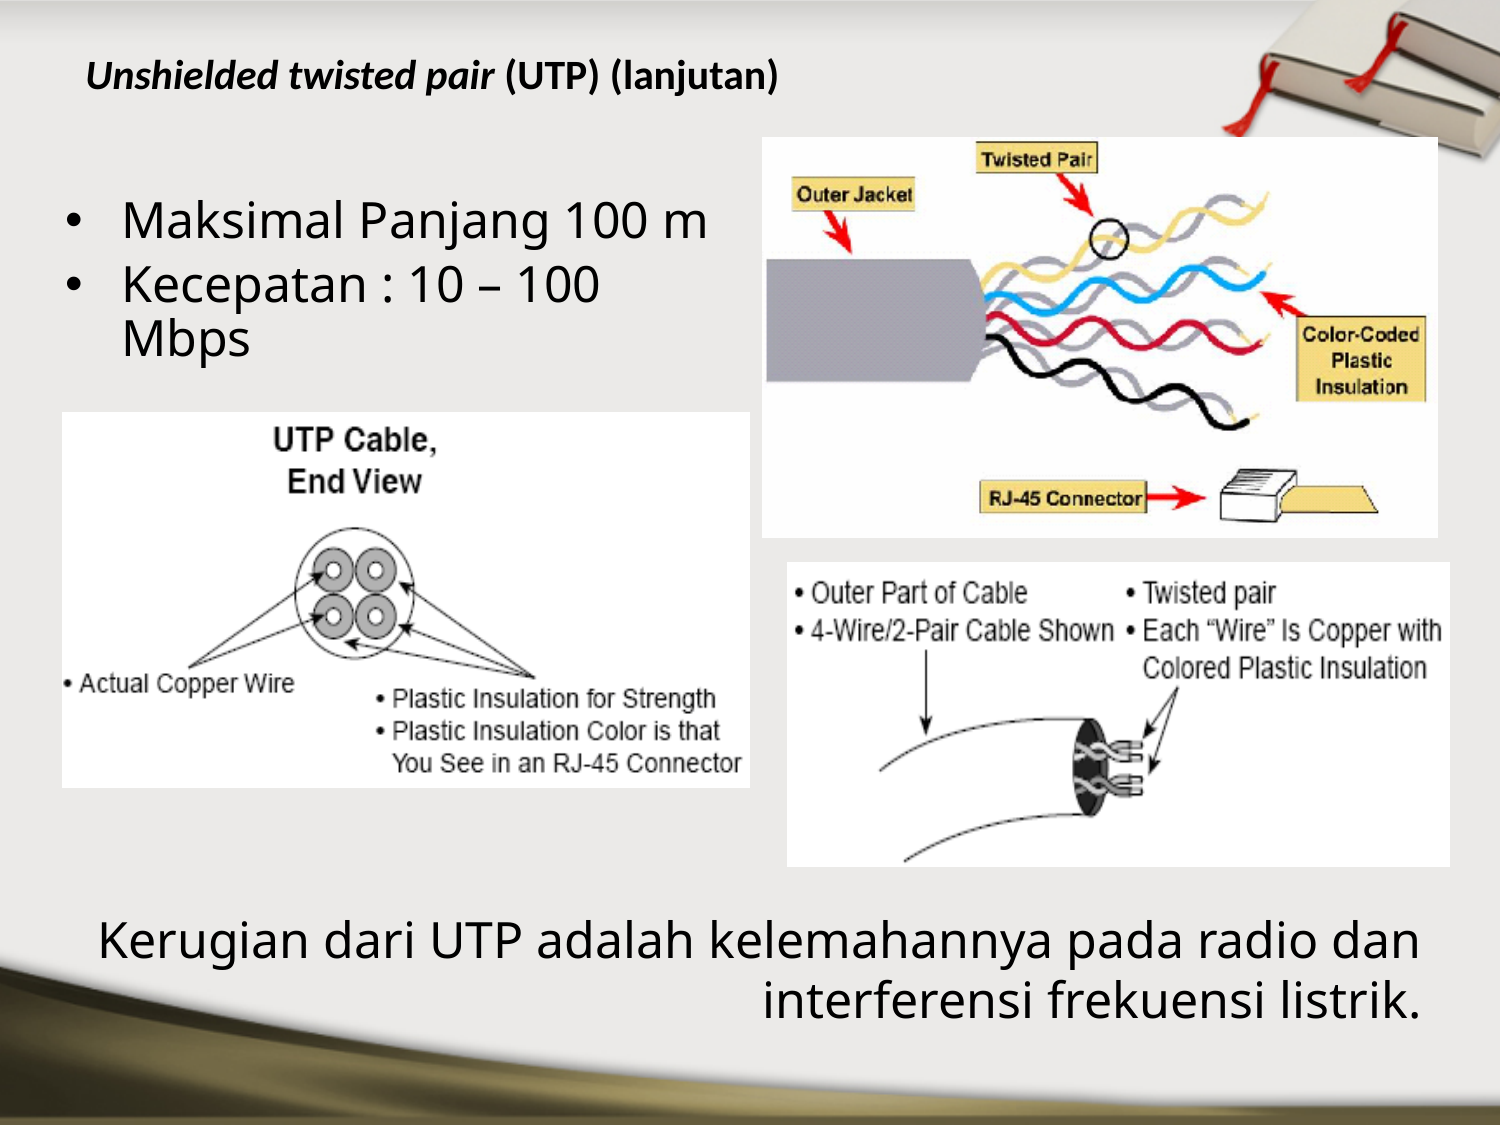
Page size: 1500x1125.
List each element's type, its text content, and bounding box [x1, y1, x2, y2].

text_box Kerugian dari UTP adalah kelemahannya pada radio dan interferensi frekuensi listrik. [75, 901, 1437, 1037]
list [787, 562, 1451, 868]
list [762, 137, 1438, 538]
title Unshielded twisted pair (UTP) (lanjutan) [70, 12, 1463, 133]
picture [0, 0, 1500, 1125]
list Maksimal Panjang 100 m Kecepatan : 10 – 100 Mbps [49, 187, 738, 413]
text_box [62, 412, 751, 788]
